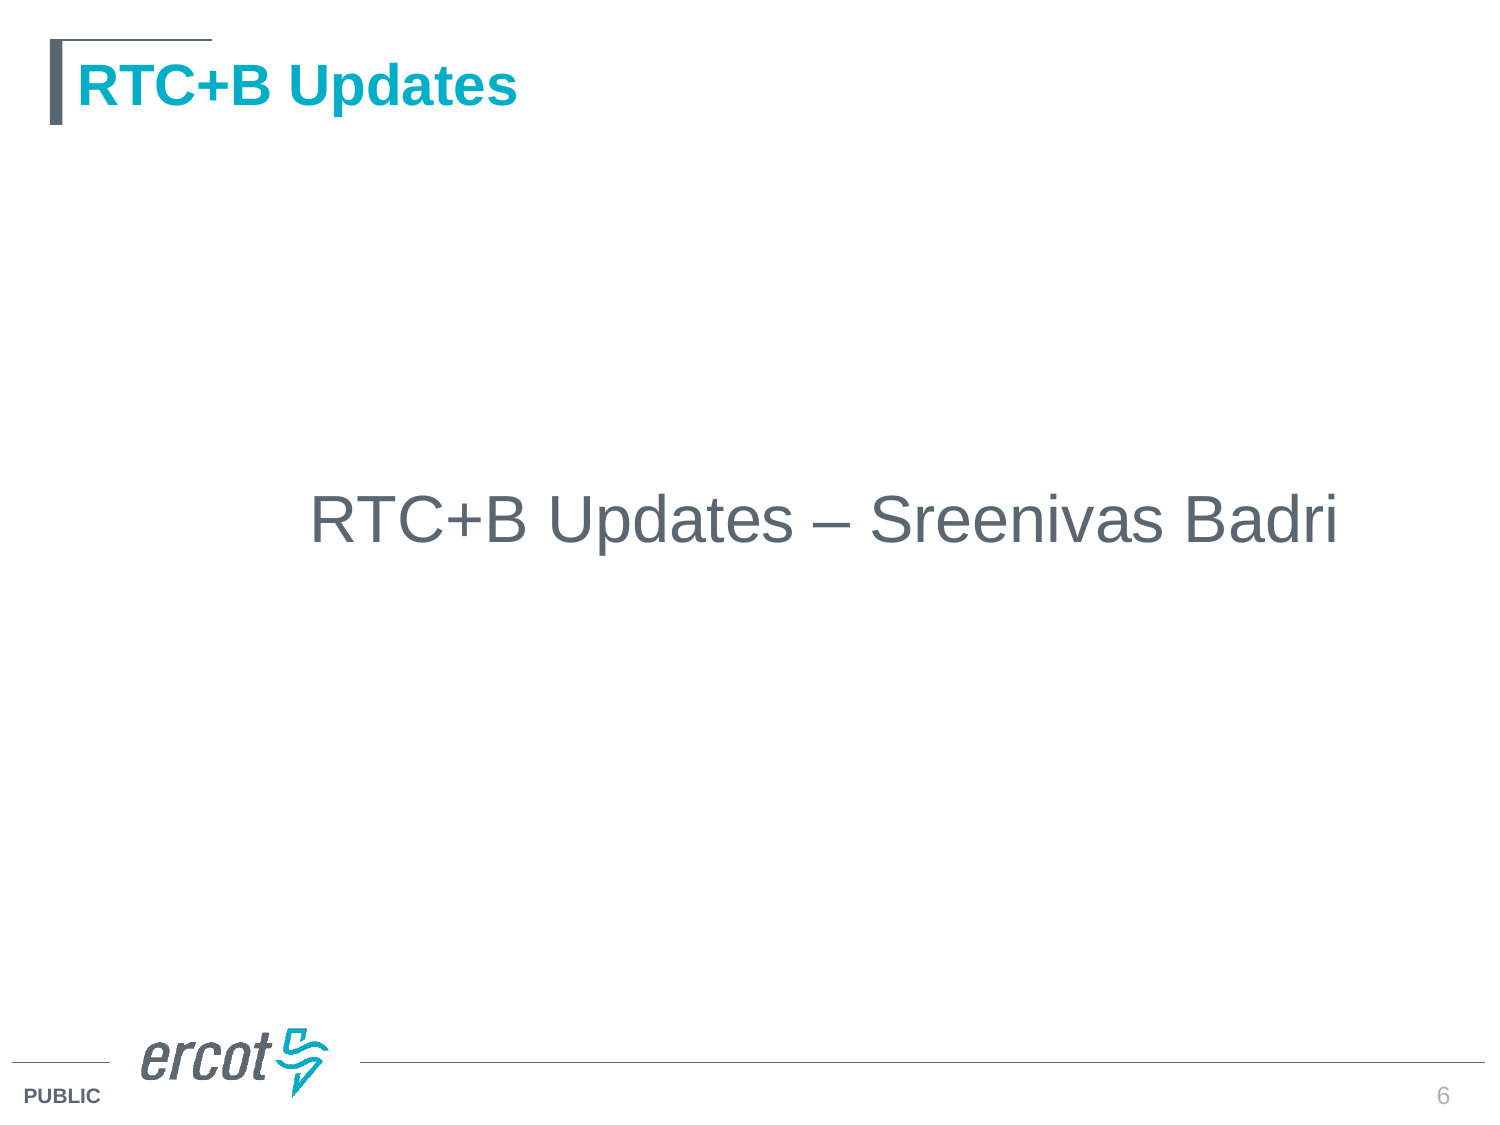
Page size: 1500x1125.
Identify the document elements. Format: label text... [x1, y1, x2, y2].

list RTC+B Updates – Sreenivas Badri [50, 162, 1450, 992]
picture [137, 1024, 332, 1100]
title RTC+B Updates [62, 39, 1450, 125]
slide_number 6 [1400, 1076, 1488, 1113]
